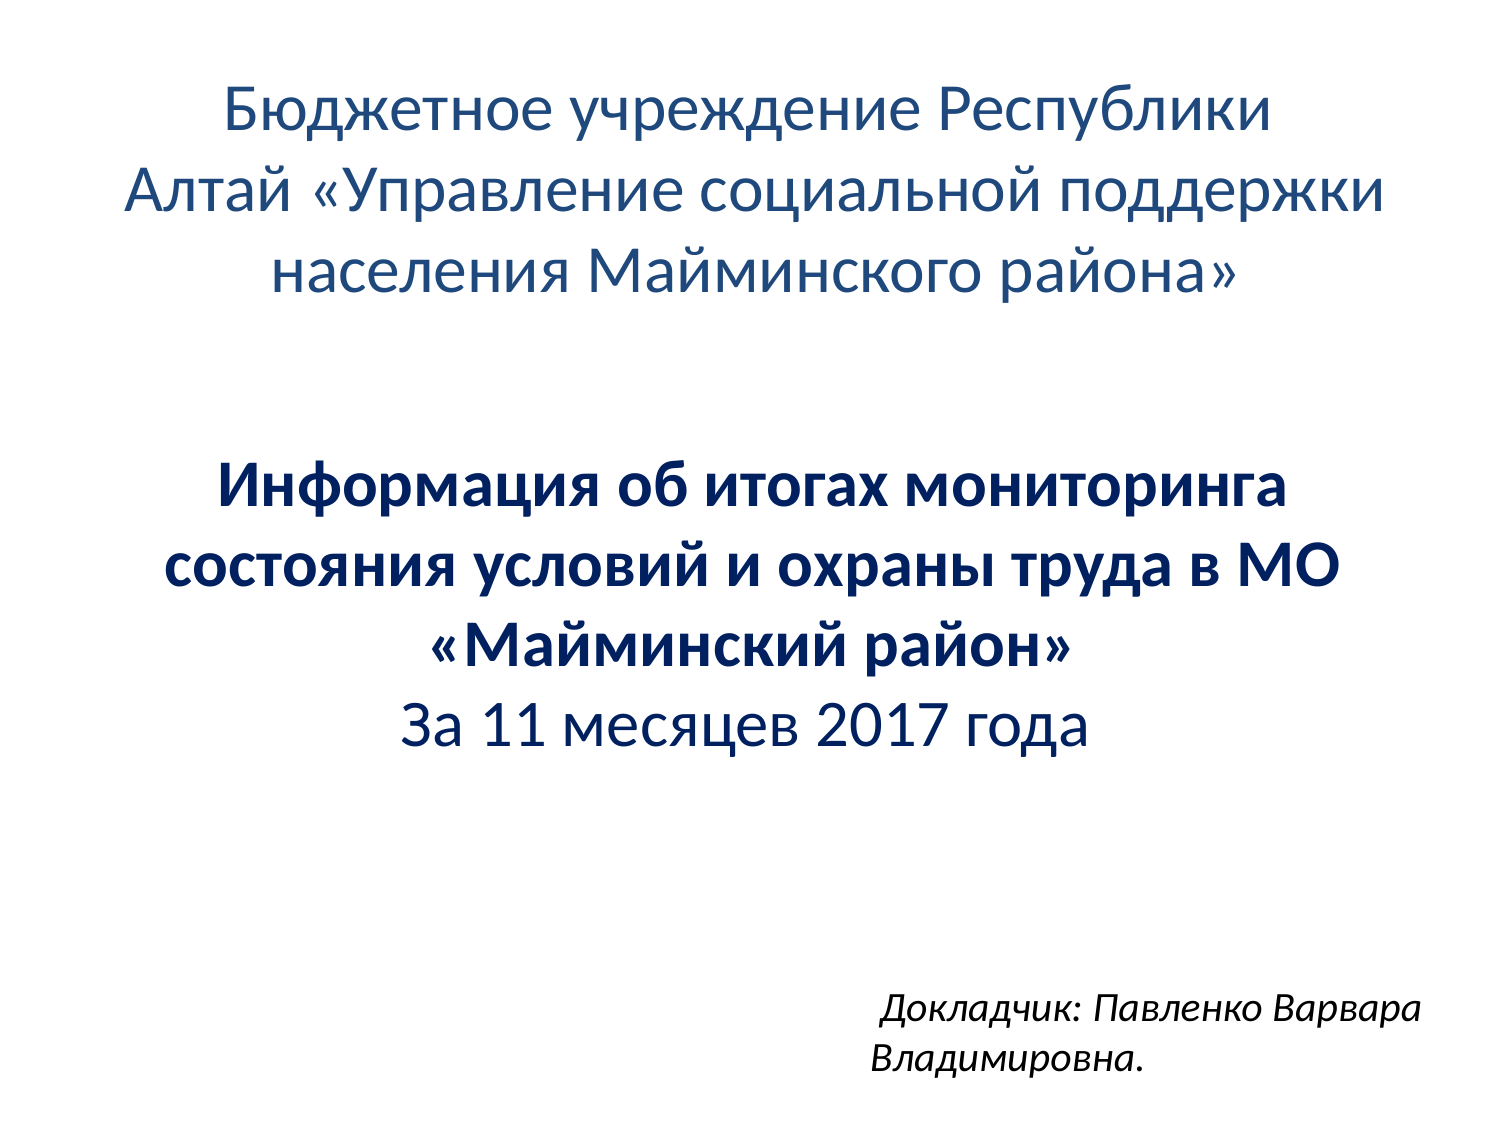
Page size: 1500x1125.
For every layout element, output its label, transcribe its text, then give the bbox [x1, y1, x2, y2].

text_box Докладчик: Павленко Варвара Владимировна. [855, 972, 1478, 1088]
text_box Информация об итогах мониторинга состояния условий и охраны труда в МО «Майминский район» За 11 месяцев 2017 года [147, 432, 1359, 768]
title Бюджетное учреждение Республики Алтай «Управление социальной поддержки населения Майминского района» [100, 30, 1412, 339]
